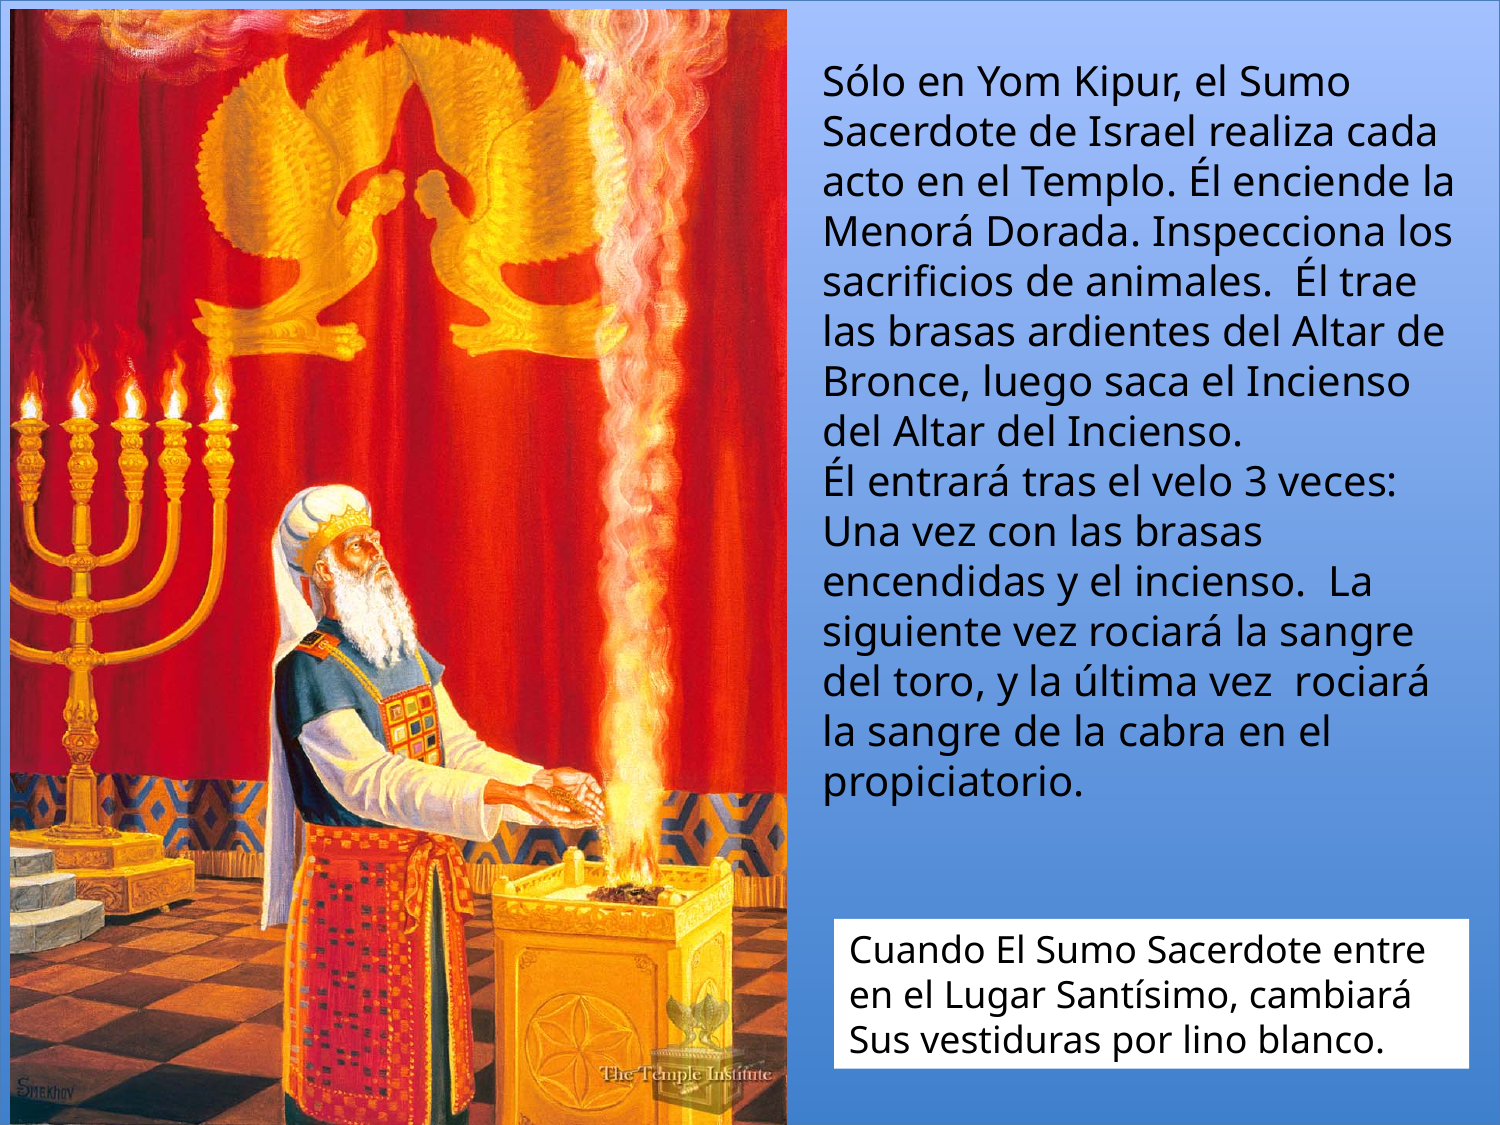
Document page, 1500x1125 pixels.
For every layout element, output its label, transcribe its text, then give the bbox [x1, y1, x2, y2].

picture [9, 9, 788, 1125]
text_box Cuando El Sumo Sacerdote entre en el Lugar Santísimo, cambiará Sus vestiduras por lino blanco. [834, 918, 1470, 1069]
text_box Sólo en Yom Kipur, el Sumo Sacerdote de Israel realiza cada acto en el Templo. Él enciende la Menorá Dorada. Inspecciona los sacrificios de animales. Él trae las brasas ardientes del Altar de Bronce, luego saca el Incienso del Altar del Incienso. Él entrará tras el velo 3 veces: Una vez con las brasas encendidas y el incienso. La siguiente vez rociará la sangre del toro, y la última vez rociará la sangre de la cabra en el propiciatorio. [807, 47, 1480, 813]
text_box [0, 0, 1500, 1125]
